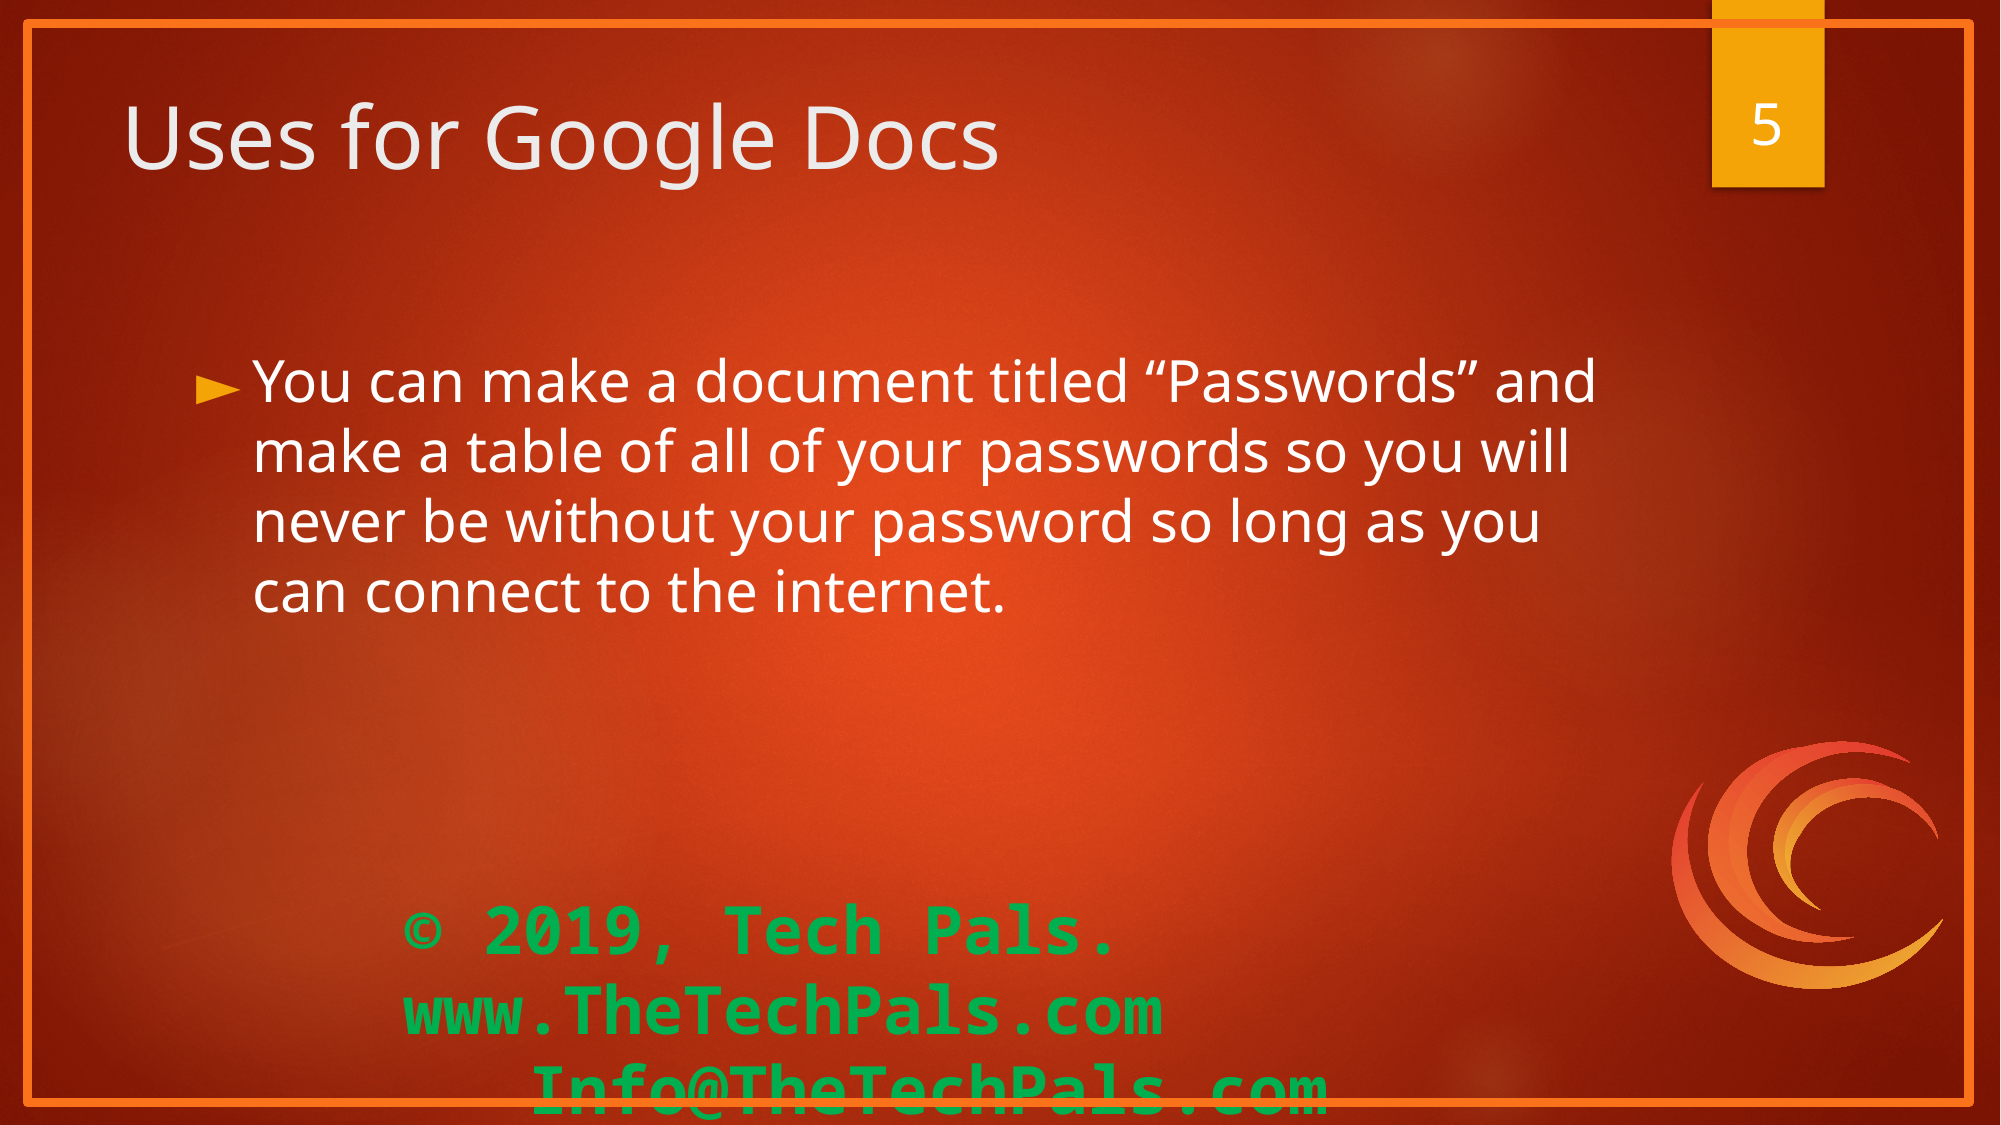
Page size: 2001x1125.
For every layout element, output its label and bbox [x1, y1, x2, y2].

text_box [1664, 737, 1944, 1000]
text_box [27, 23, 1969, 1103]
picture [0, 0, 2001, 1125]
